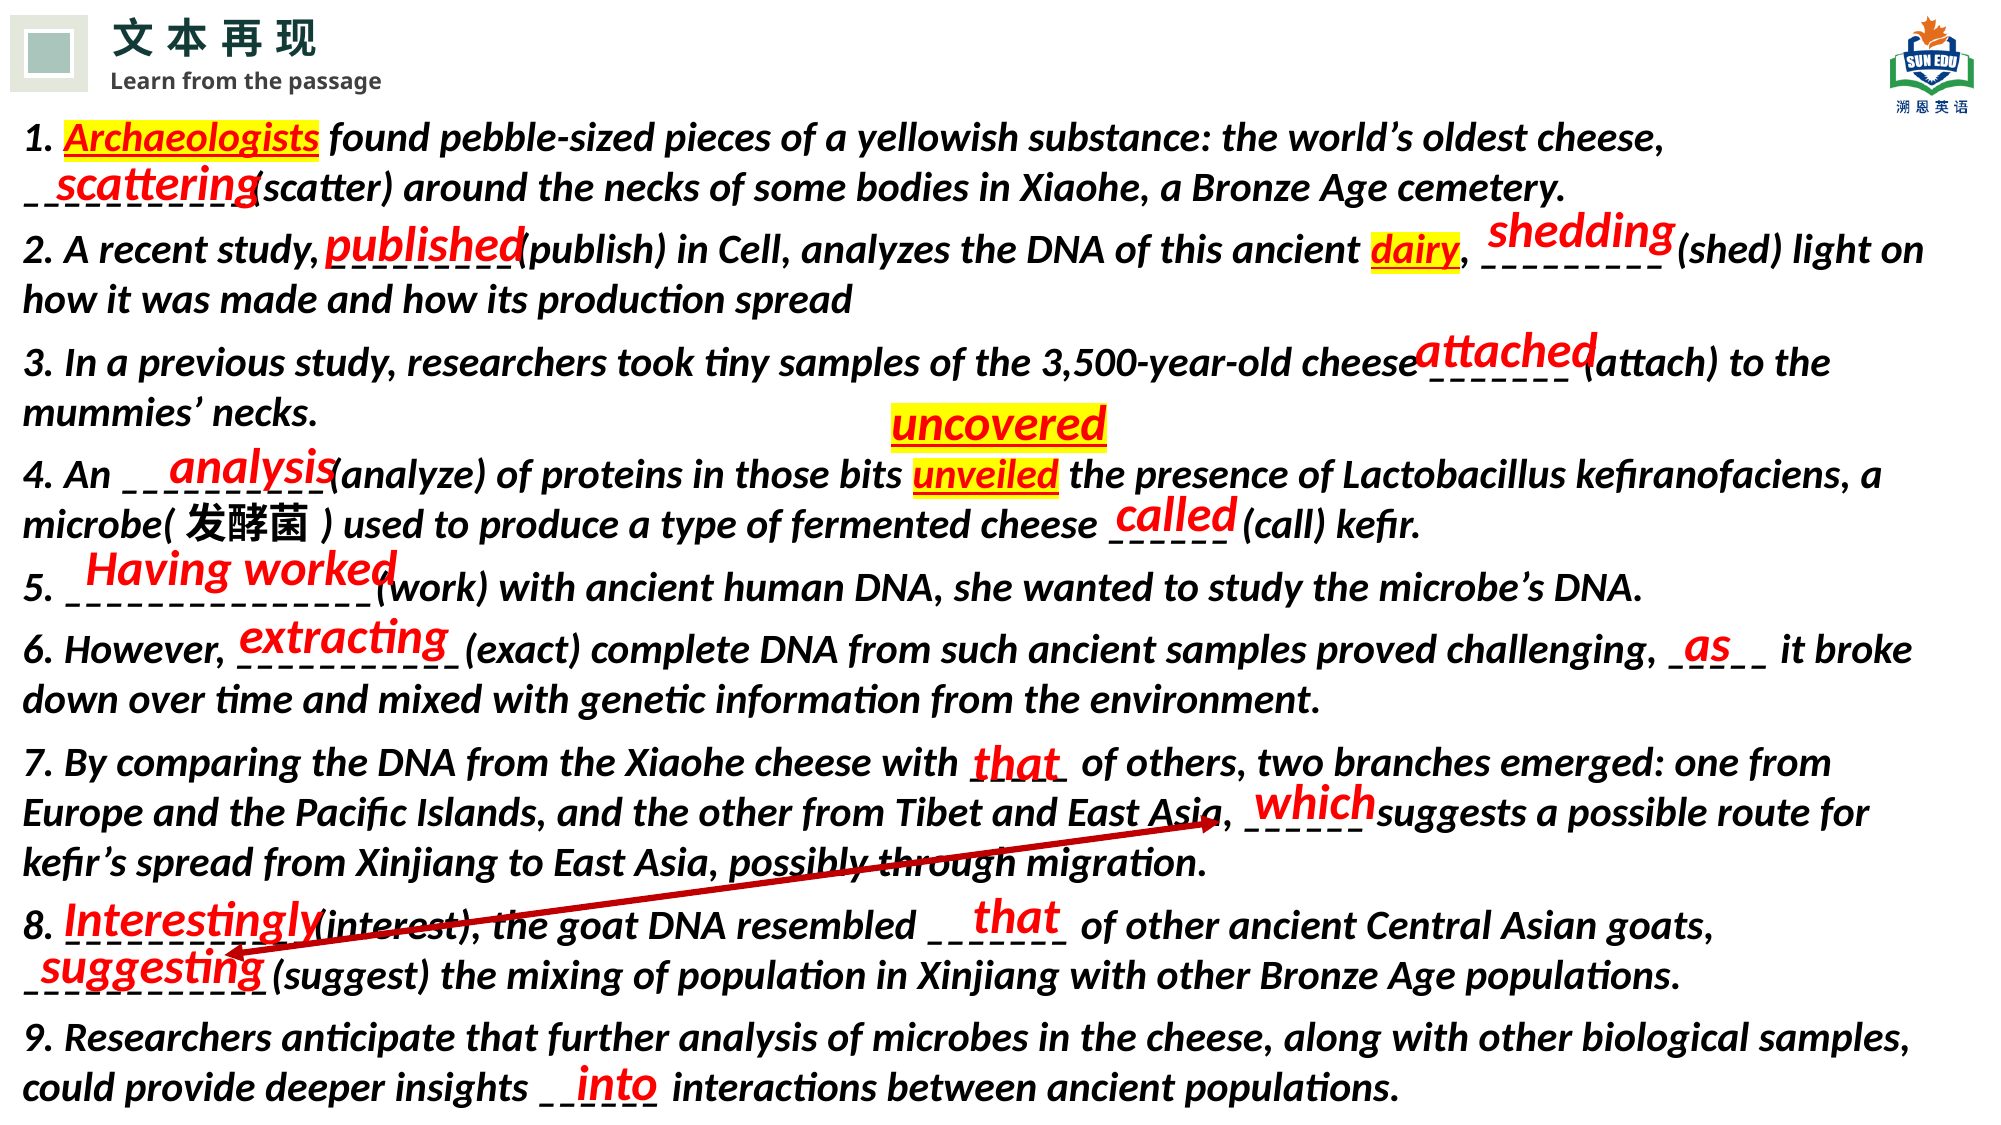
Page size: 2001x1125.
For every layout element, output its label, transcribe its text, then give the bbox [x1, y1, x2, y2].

text_box suggesting [25, 925, 393, 1001]
text_box 1. Archaeologists found pebble-sized pieces of a yellowish substance: the world’s oldest cheese, ___________(scatter) around the necks of some bodies in Xiaohe, a Bronze Age cemetery. 2. A recent study, _________(publish) in Cell, analyzes the DNA of this ancient dairy, _________ (shed) light on how it was made and how its production spread 3. In a previous study, researchers took tiny samples of the 3,500-year-old cheese _______ (attach) to the mummies’ necks. 4. An __________(analyze) of proteins in those bits unveiled the presence of Lactobacillus kefiranofaciens, a microbe(发酵菌) used to produce a type of fermented cheese ______ (call) kefir. 5. _______________(work) with ancient human DNA, she wanted to study the microbe’s DNA. 6. However, ___________(exact) complete DNA from such ancient samples proved challenging, _____ it broke down over time and mixed with genetic information from the environment. 7. By comparing the DNA from the Xiaohe cheese with _____ of others, two branches emerged: one from Europe and the Pacific Islands, and the other from Tibet and East Asia, ______ suggests a possible route for kefir’s spread from Xinjiang to East Asia, possibly through migration. 8. ____________(interest), the goat DNA resembled _______ of other ancient Central Asian goats, ____________(suggest) the mixing of population in Xinjiang with other Bronze Age populations. 9. Researchers anticipate that further analysis of microbes in the cheese, along with other biological samples, could provide deeper insights ______ interactions between ancient populations. [7, 102, 1964, 1118]
text_box as [1669, 603, 1837, 679]
text_box attached [1400, 310, 1760, 385]
text_box that [957, 722, 1166, 798]
text_box Interestingly [48, 879, 224, 925]
text_box analysis [154, 426, 466, 501]
text_box Having worked [70, 527, 1075, 603]
text_box shedding [1473, 190, 1834, 265]
text_box into [561, 1043, 935, 1118]
text_box scattering [41, 142, 334, 218]
picture [1882, 13, 1983, 119]
text_box called [1101, 474, 1293, 550]
text_box uncovered [876, 383, 1166, 459]
text_box published [310, 203, 1314, 279]
text_box extracting [224, 595, 573, 671]
text_box which [1239, 762, 1562, 838]
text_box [7, 0, 648, 106]
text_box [224, 821, 1221, 956]
